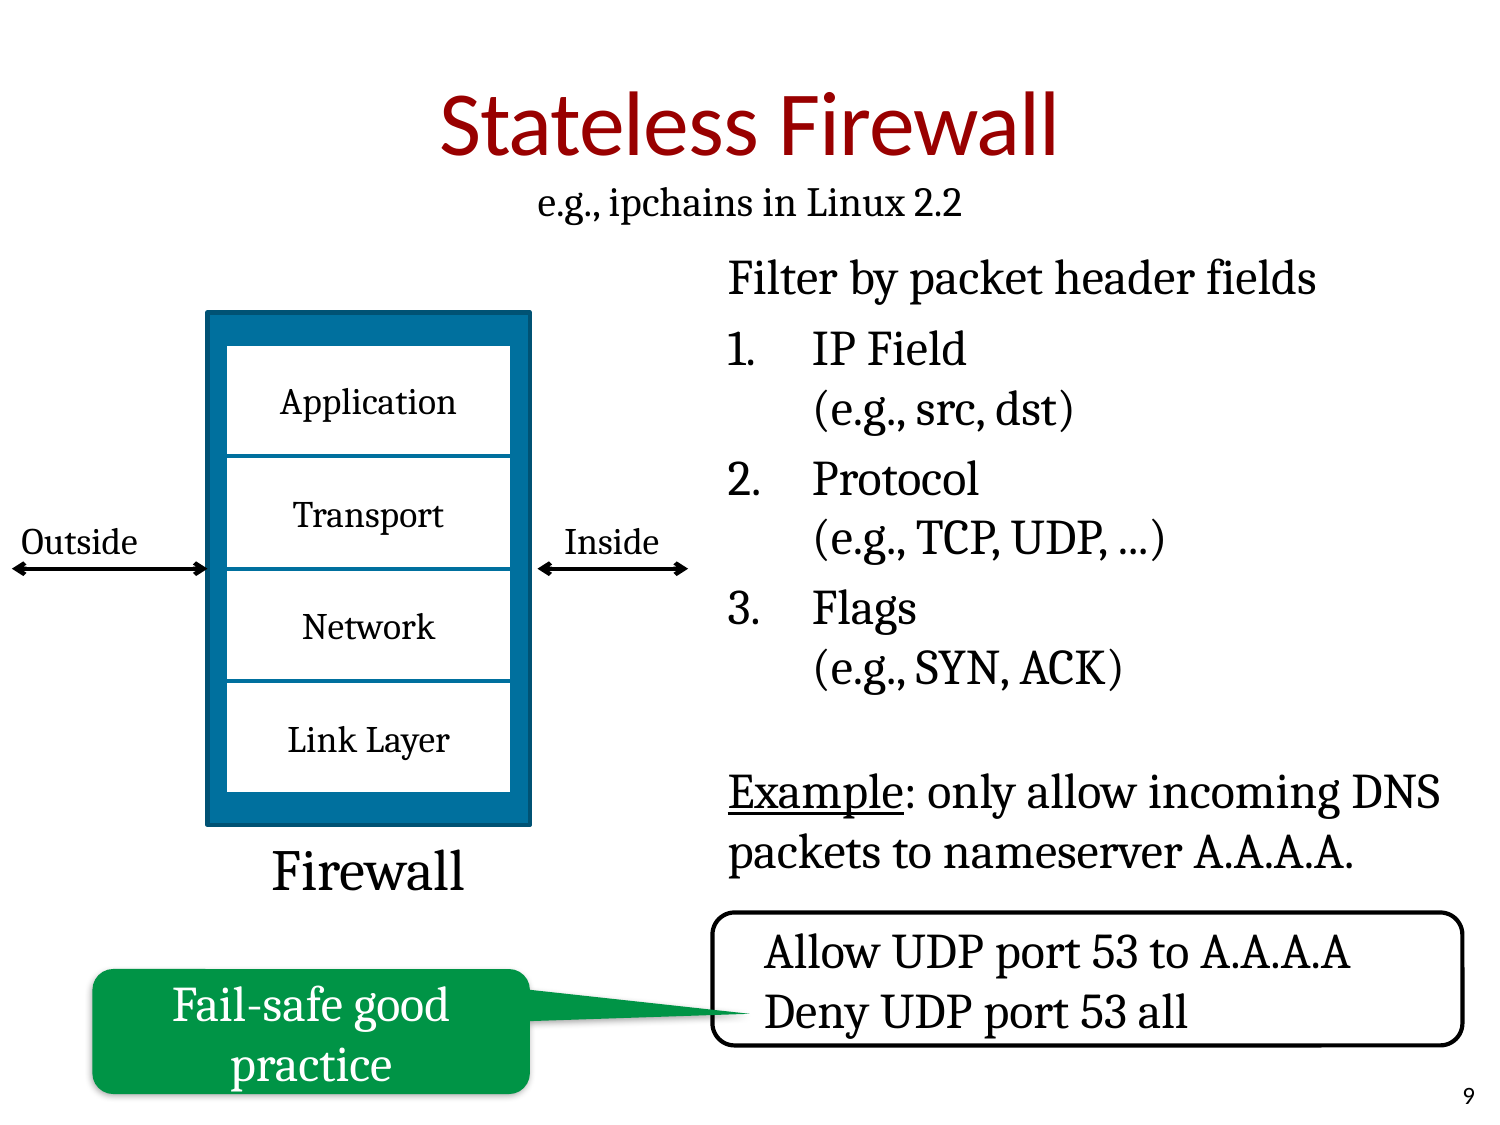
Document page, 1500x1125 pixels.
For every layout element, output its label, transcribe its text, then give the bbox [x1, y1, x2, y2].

text_box Outside [21, 517, 139, 563]
slide_number 9 [1125, 1065, 1475, 1125]
title Stateless Firewall [75, 24, 1425, 213]
text_box Inside [564, 517, 660, 563]
text_box Fail-safe good practice [91, 968, 750, 1095]
list Filter by packet header fields IP Field (e.g., src, dst) Protocol (e.g., TCP, UDP, ...) Flags (e.g., SYN, ACK) [712, 237, 1375, 751]
text_box Allow UDP port 53 to A.A.A.A Deny UDP port 53 all [710, 910, 1465, 1048]
list Example: only allow incoming DNS packets to nameserver A.A.A.A. [712, 751, 1500, 913]
text_box e.g., ipchains in Linux 2.2 [537, 174, 963, 225]
text_box 64.0.0.0/2 [710, 1015, 746, 1023]
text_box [207, 312, 531, 919]
